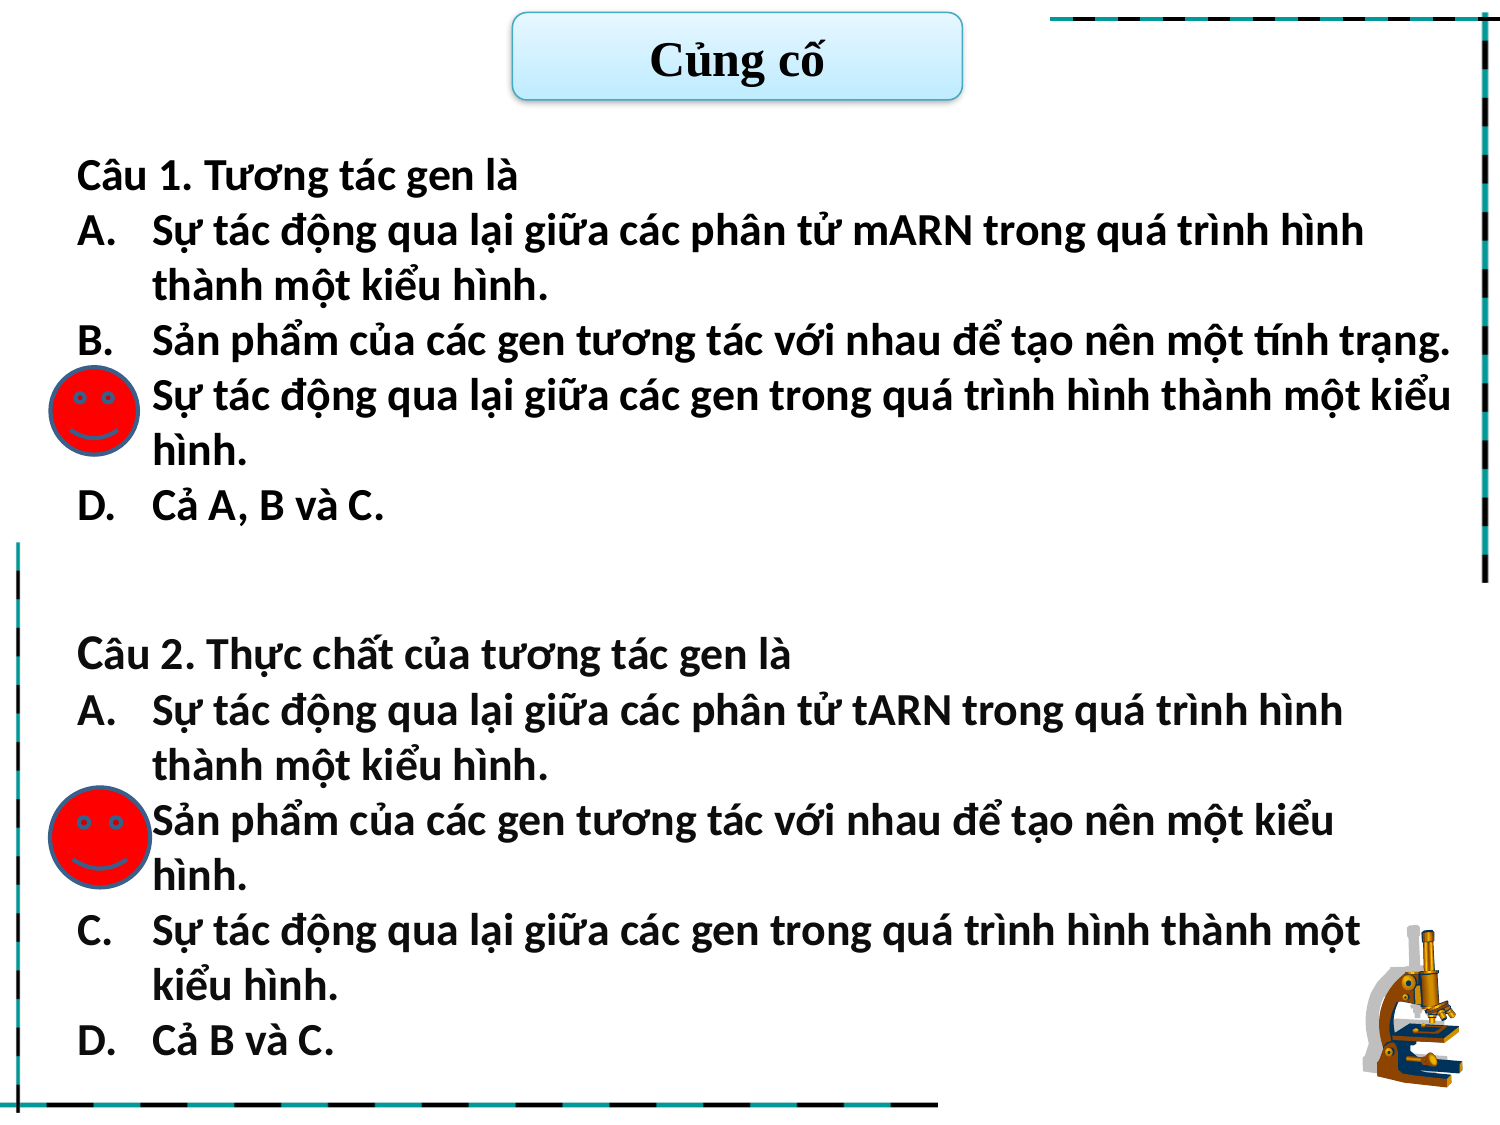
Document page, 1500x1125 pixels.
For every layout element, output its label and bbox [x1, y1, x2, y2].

text_box [0, 12, 1500, 1113]
